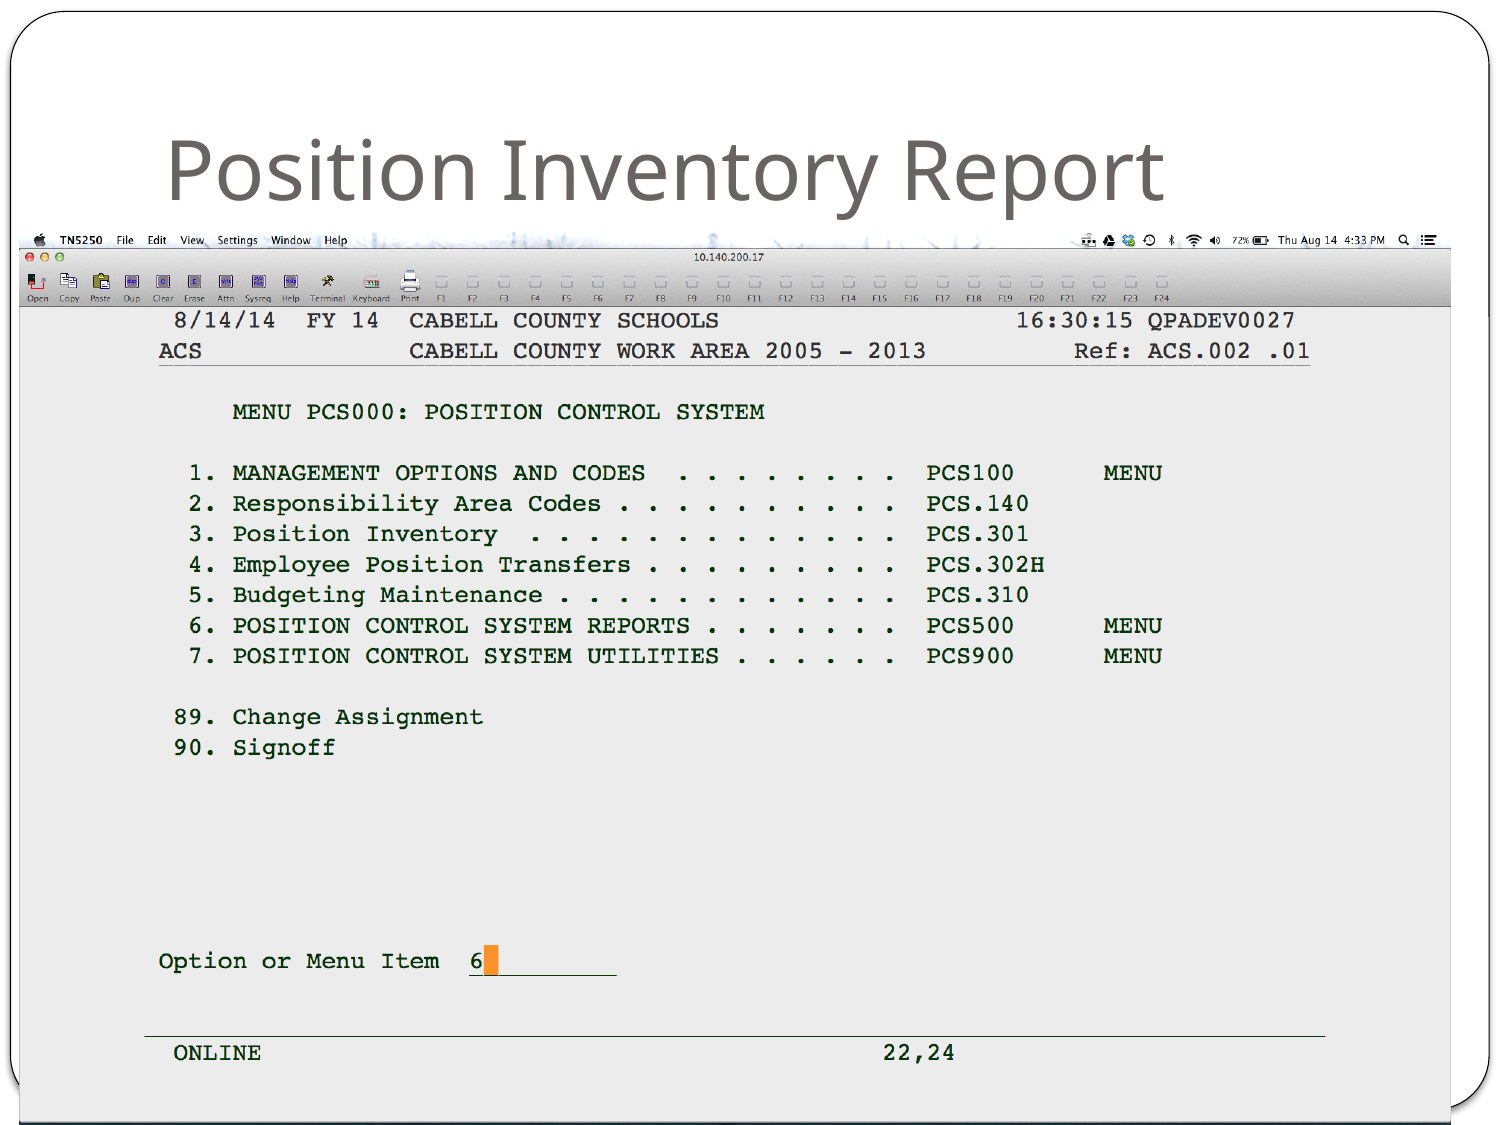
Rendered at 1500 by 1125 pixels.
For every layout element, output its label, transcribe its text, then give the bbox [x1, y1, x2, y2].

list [0, 232, 1500, 1125]
title Position Inventory Report [150, 45, 1425, 231]
